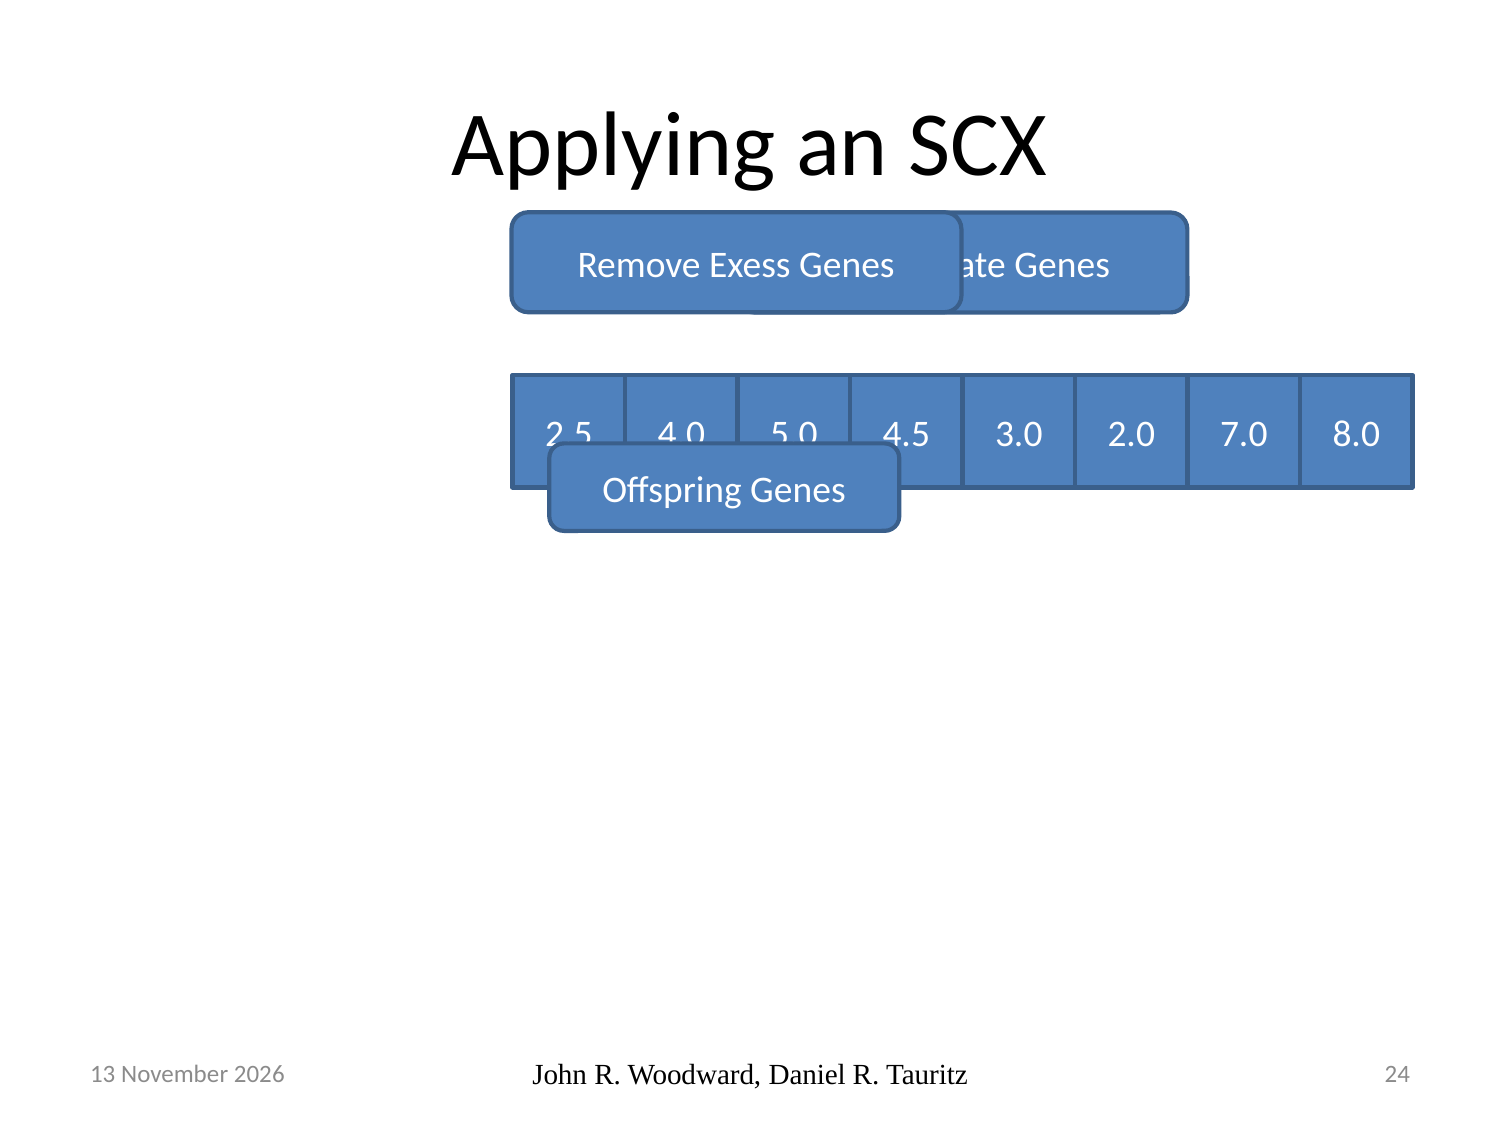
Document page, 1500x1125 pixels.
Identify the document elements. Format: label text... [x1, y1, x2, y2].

text_box Offspring Genes [547, 497, 902, 534]
slide_number 24 [1074, 1042, 1425, 1103]
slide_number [75, 1042, 425, 1103]
text_box Remove Exess Genes [509, 210, 964, 315]
footer John R. Woodward, Daniel R. Tauritz [512, 1042, 988, 1103]
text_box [512, 374, 961, 488]
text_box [737, 480, 888, 514]
text_box Concatenate Genes [947, 210, 1190, 315]
title Applying an SCX [75, 45, 1425, 233]
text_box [962, 374, 1413, 488]
